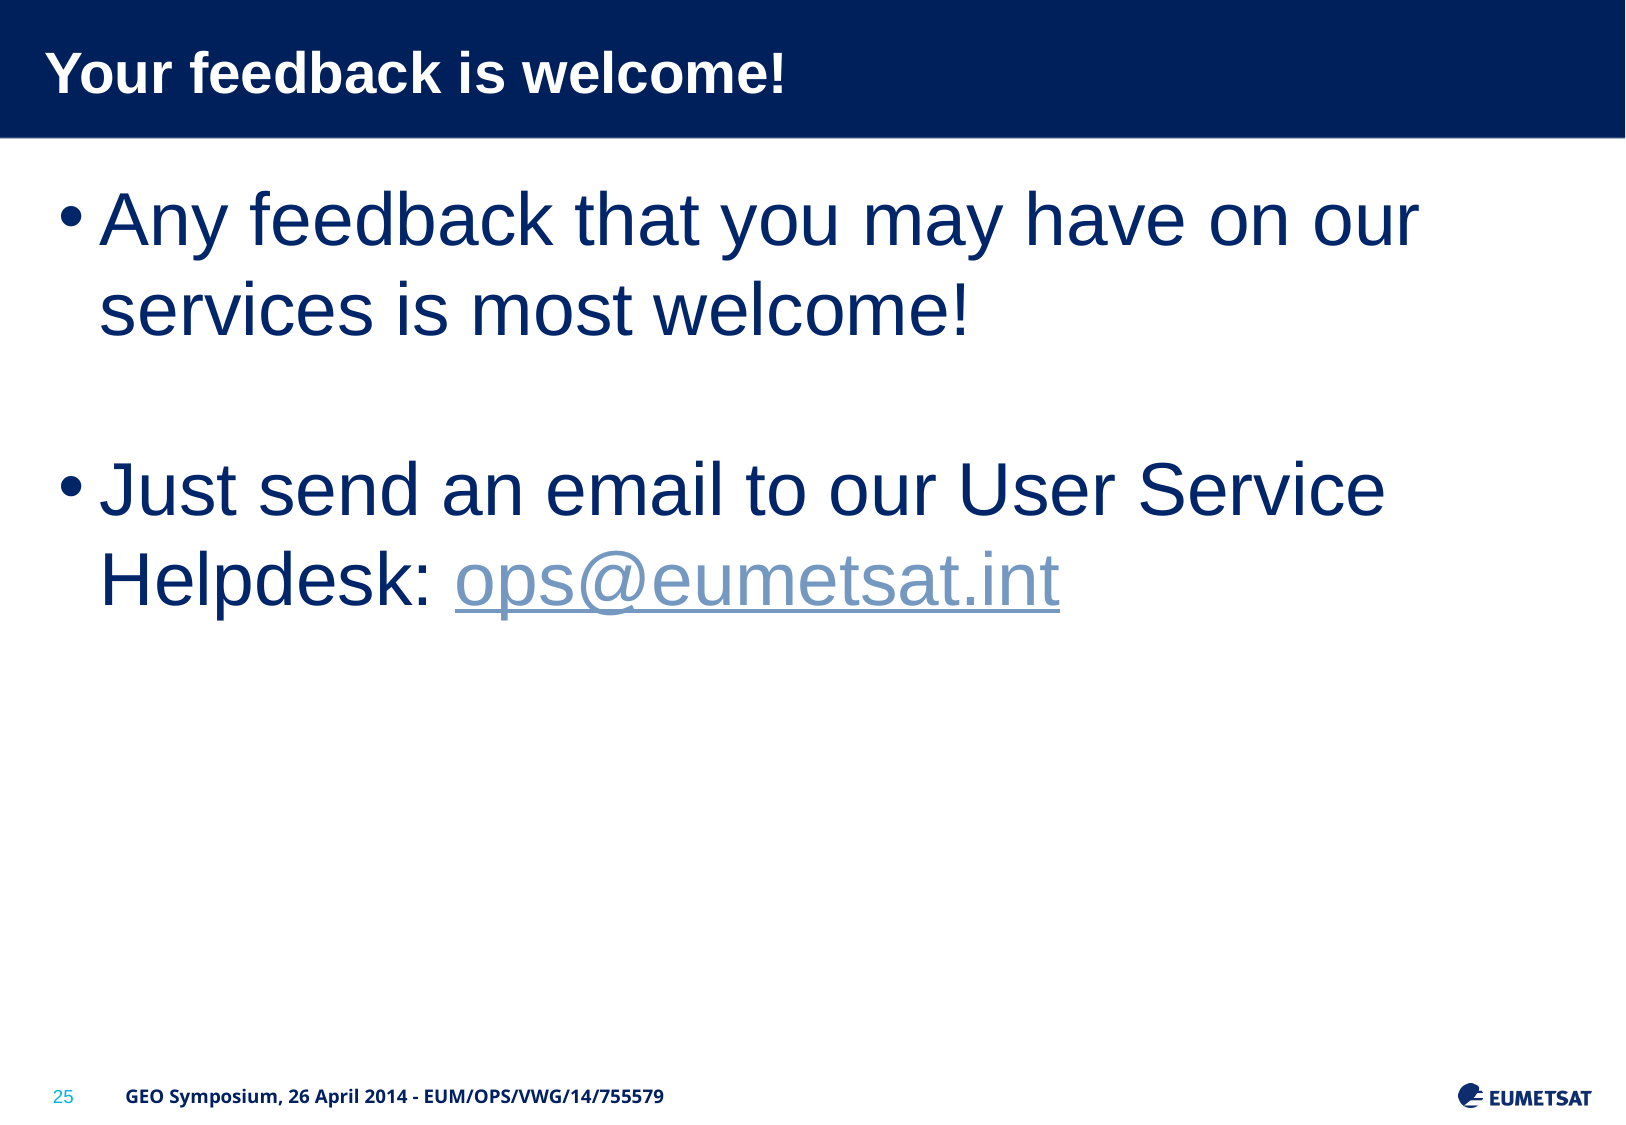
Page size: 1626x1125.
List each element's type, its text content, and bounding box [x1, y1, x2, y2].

picture [0, 0, 1626, 1125]
list Any feedback that you may have on our services is most welcome! Just send an email to our User Service Helpdesk: ops@eumetsat.int [43, 162, 1594, 1048]
title Your feedback is welcome! [0, 0, 1608, 141]
